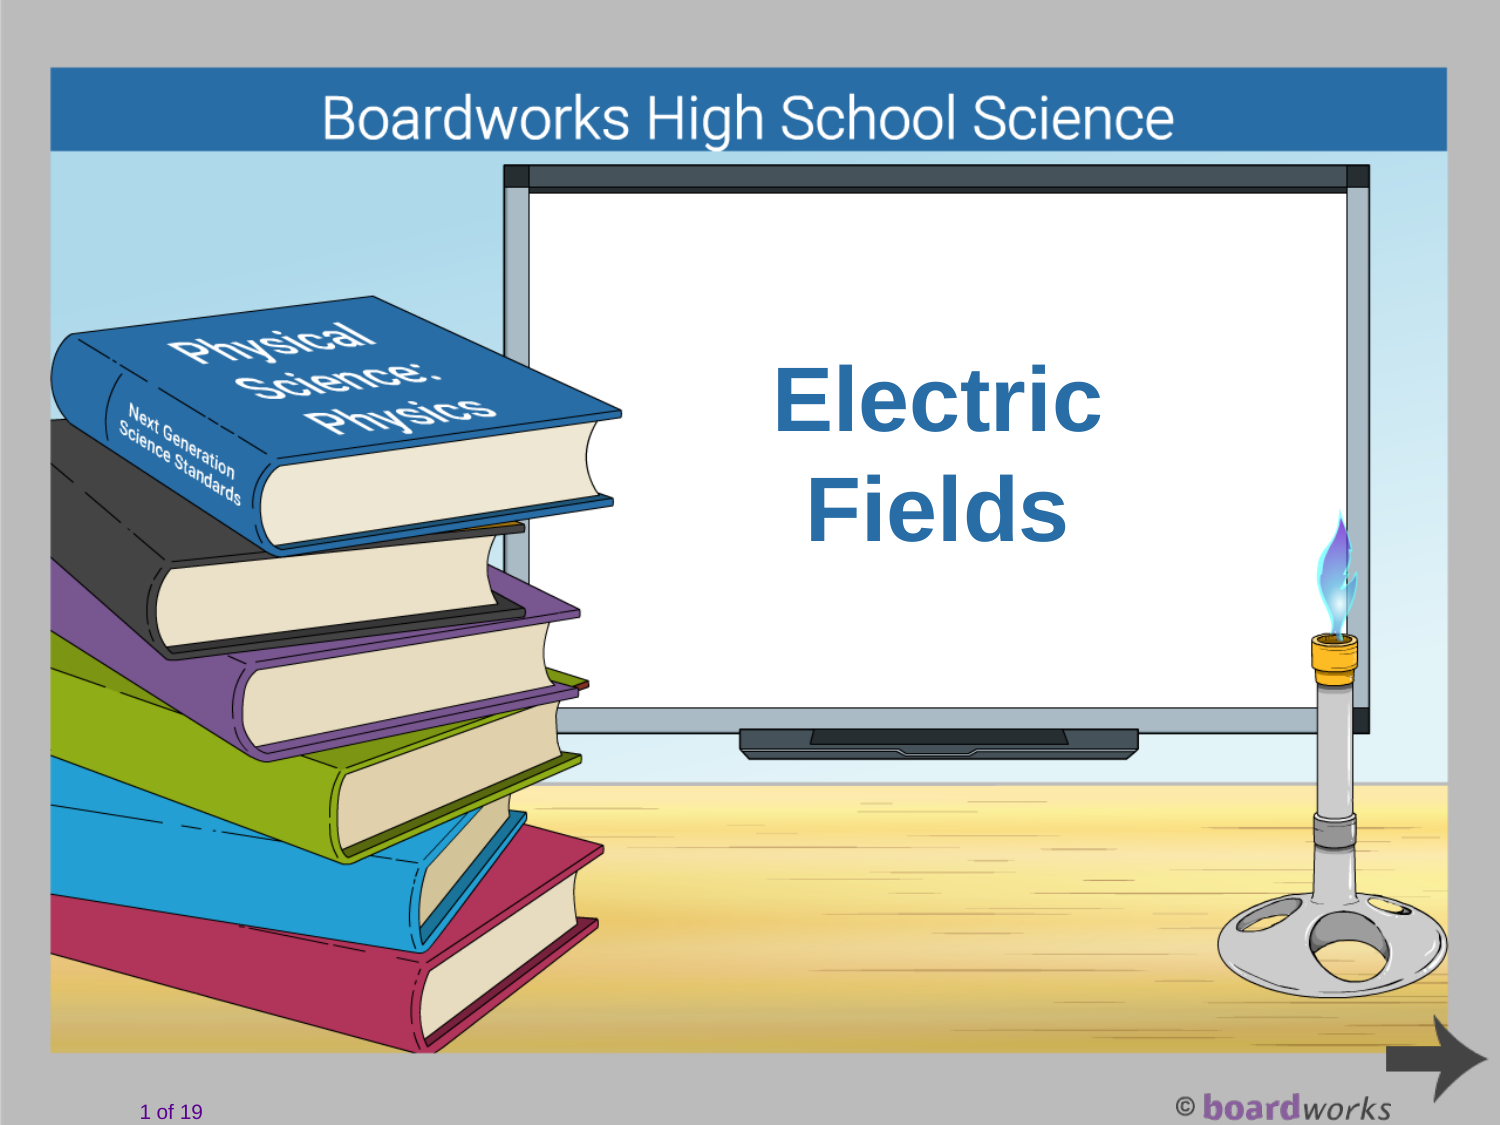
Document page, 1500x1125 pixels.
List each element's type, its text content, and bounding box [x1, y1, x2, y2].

title Electric Fields [528, 194, 1348, 706]
picture [0, 0, 1500, 1125]
